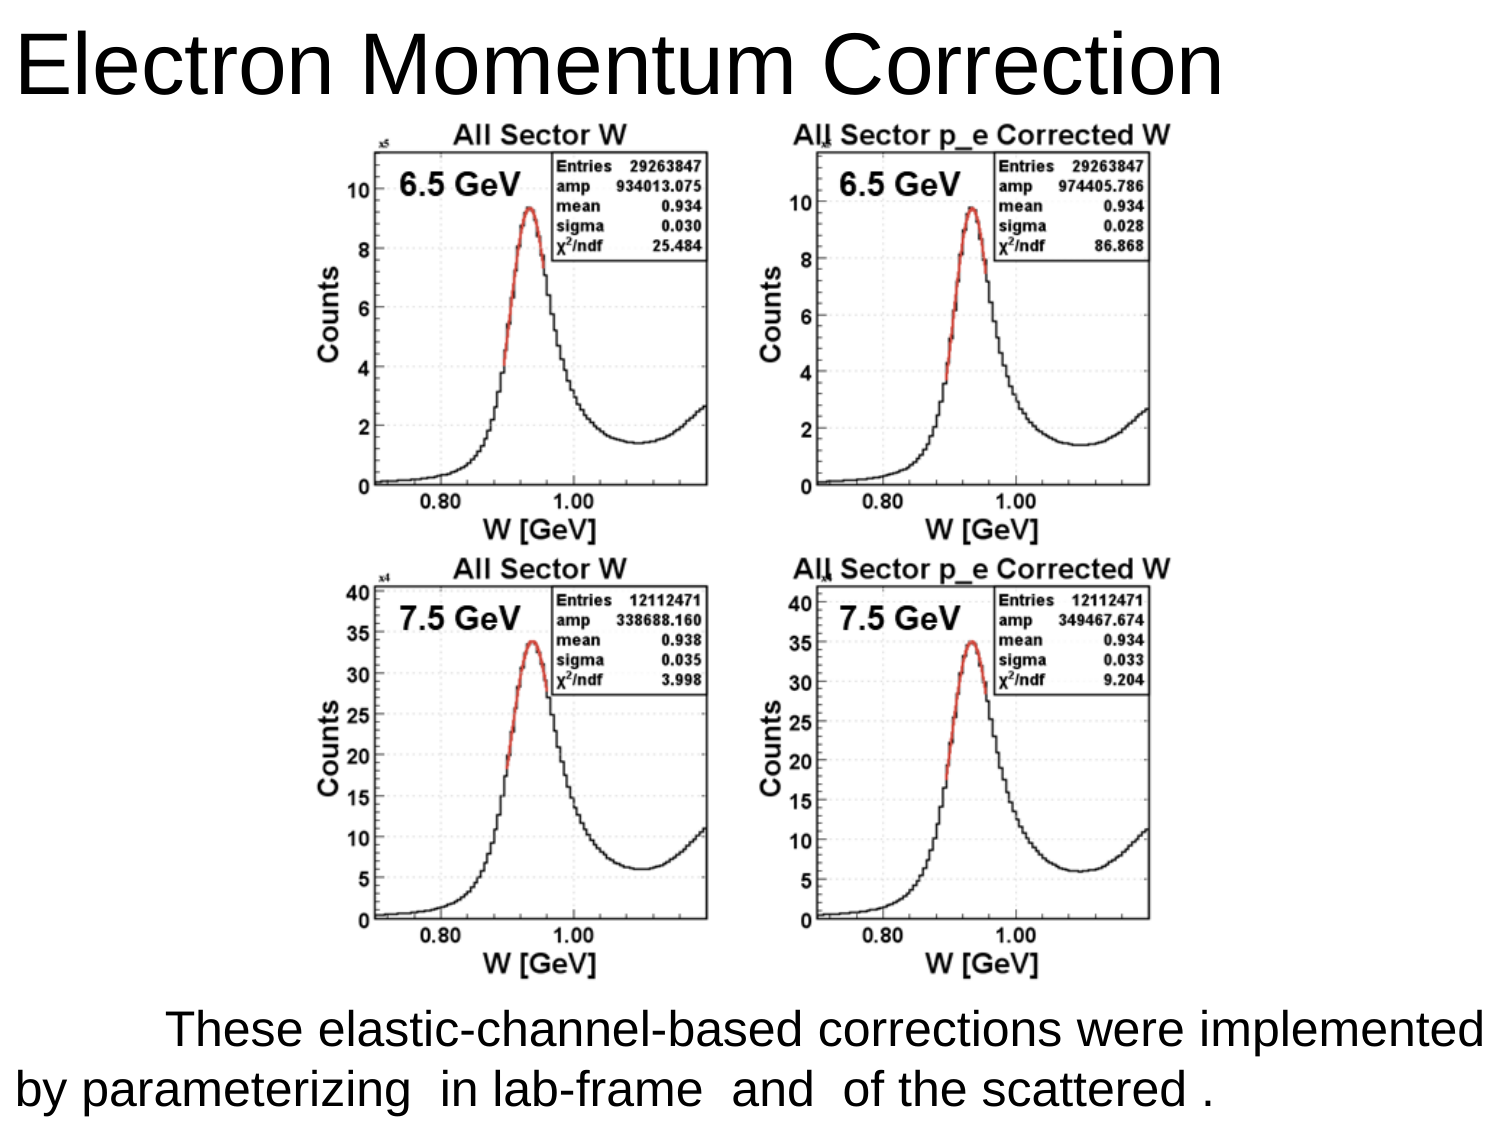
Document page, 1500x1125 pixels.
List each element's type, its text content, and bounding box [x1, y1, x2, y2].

picture [305, 121, 1195, 989]
text_box Electron Momentum Correction [0, 0, 1500, 120]
